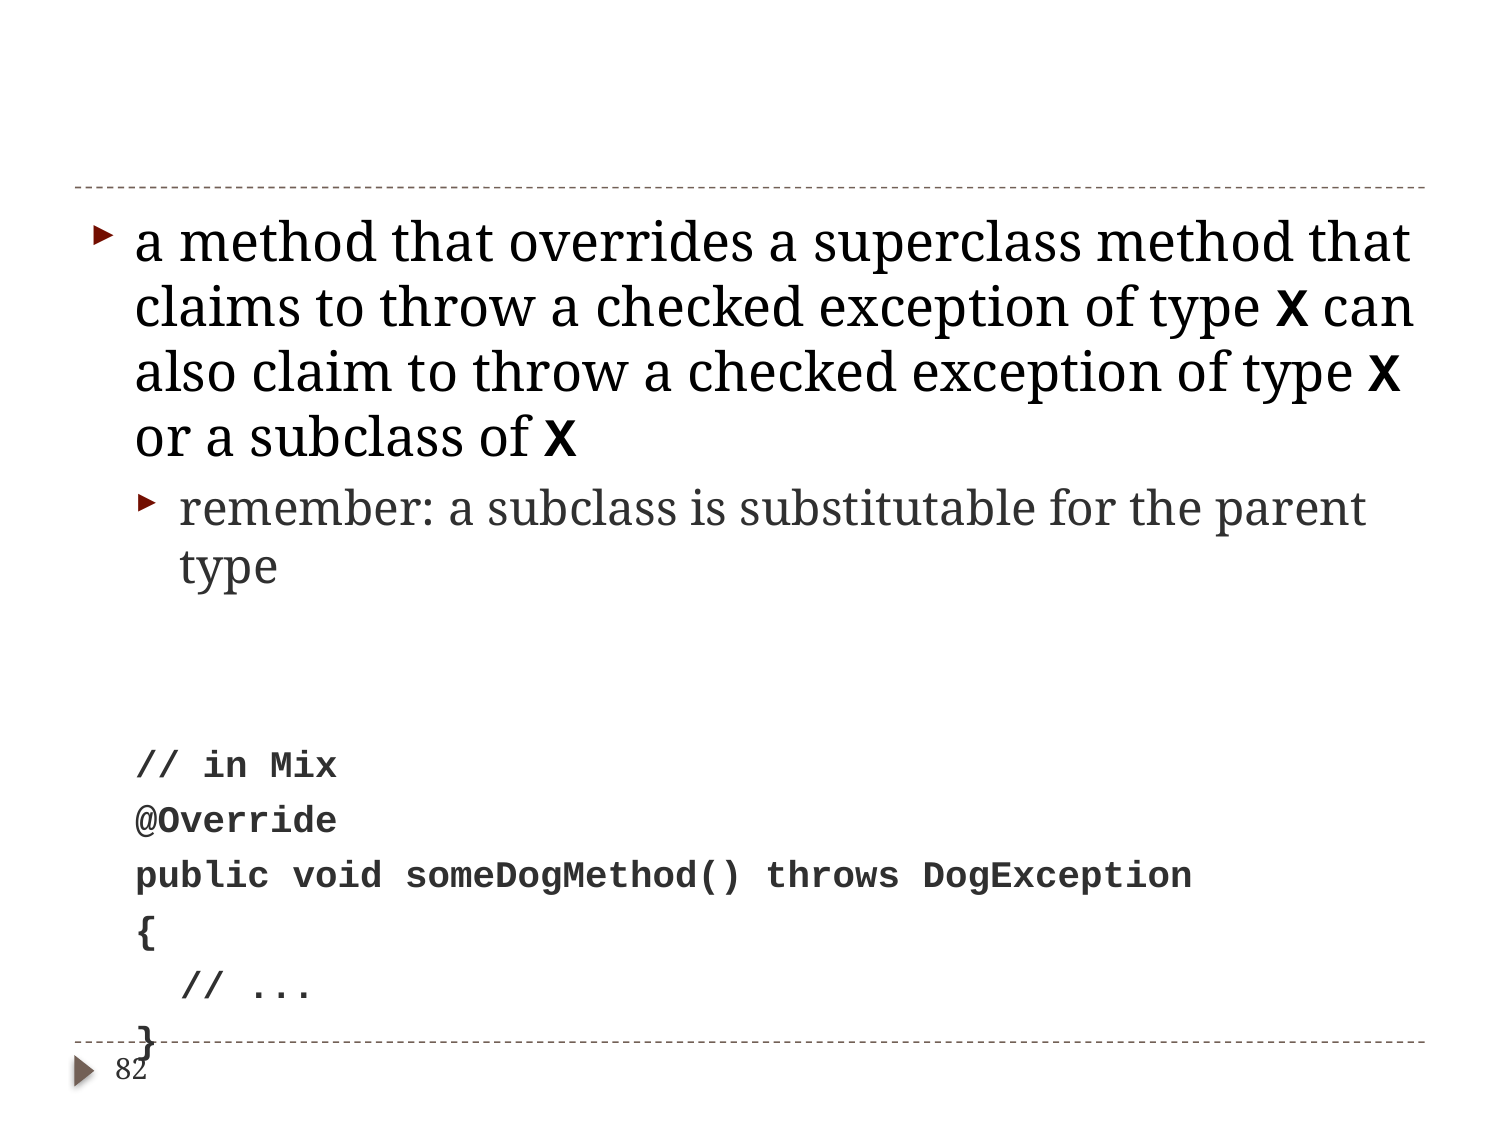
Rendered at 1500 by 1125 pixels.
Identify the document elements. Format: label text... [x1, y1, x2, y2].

slide_number 82 [100, 1042, 426, 1103]
list a method that overrides a superclass method that claims to throw a checked exception of type X can also claim to throw a checked exception of type X or a subclass of X remember: a subclass is substitutable for the parent type // in Mix @Override public void someDogMethod() throws DogException { // ... } [74, 199, 1454, 1011]
